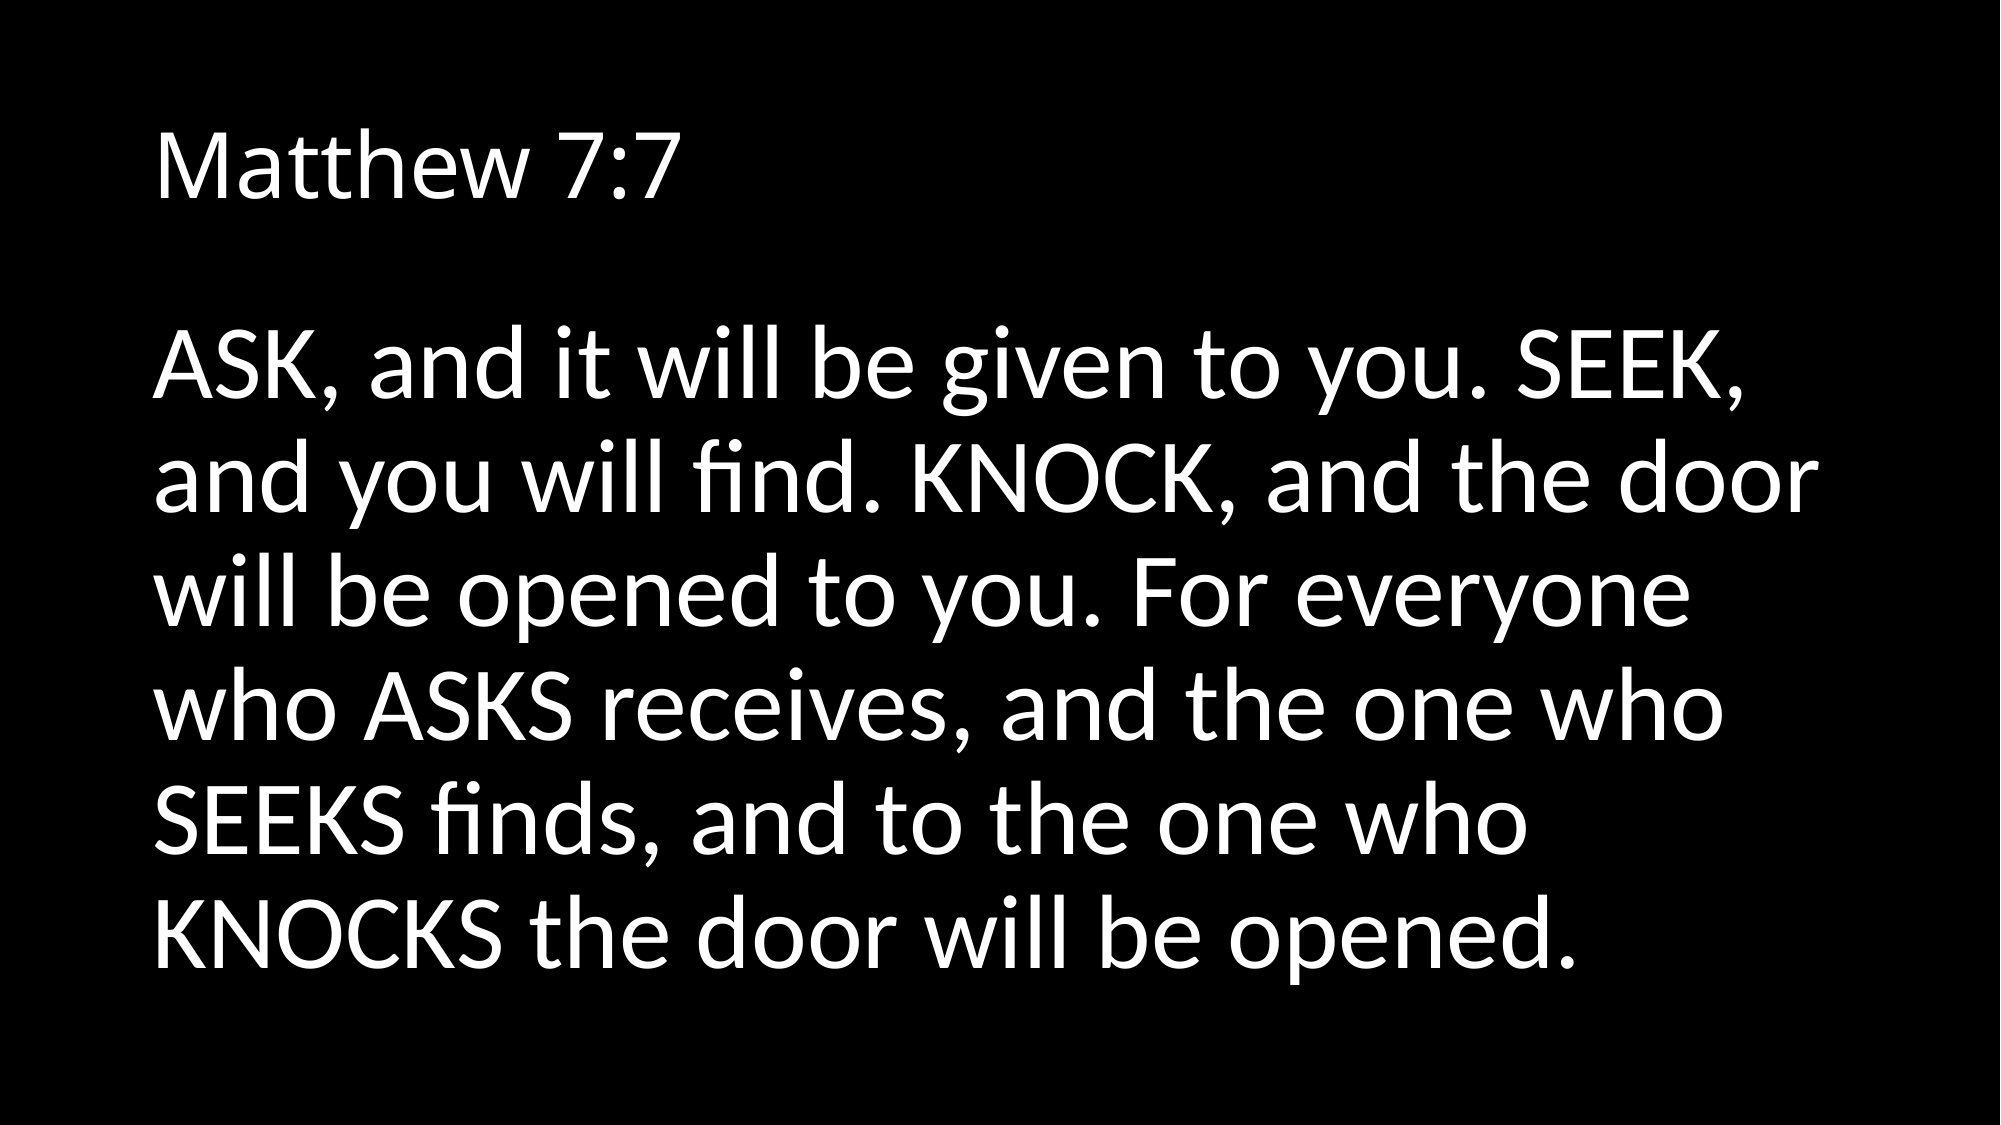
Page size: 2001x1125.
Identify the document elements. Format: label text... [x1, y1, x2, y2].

list ASK, and it will be given to you. SEEK, and you will find. KNOCK, and the door will be opened to you. For everyone who ASKS receives, and the one who SEEKS finds, and to the one who KNOCKS the door will be opened. [137, 299, 1863, 1014]
title Matthew 7:7 [137, 59, 1863, 278]
